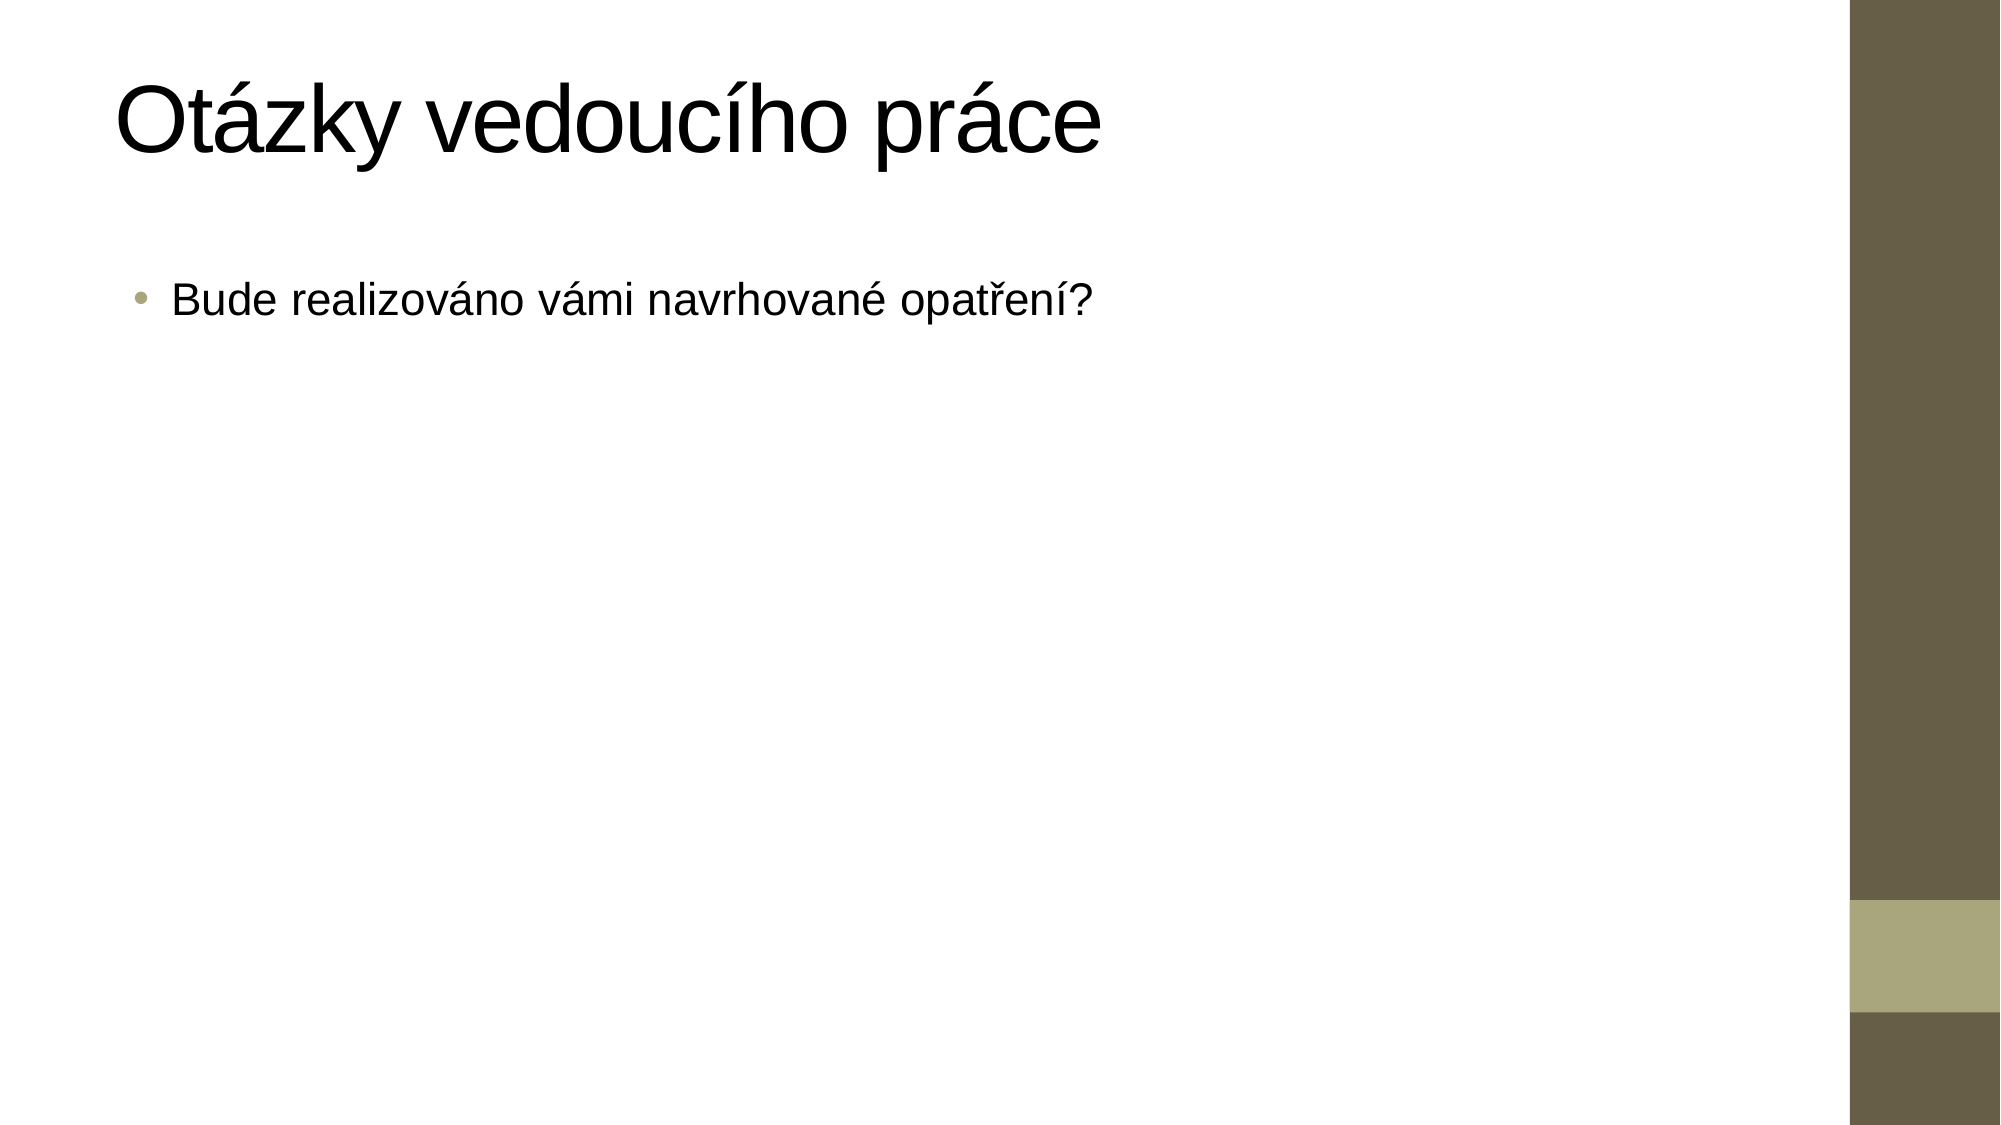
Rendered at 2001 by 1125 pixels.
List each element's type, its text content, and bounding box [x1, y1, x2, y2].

title Otázky vedoucího práce [99, 20, 1767, 208]
list Bude realizováno vámi navrhované opatření? [99, 262, 1767, 477]
